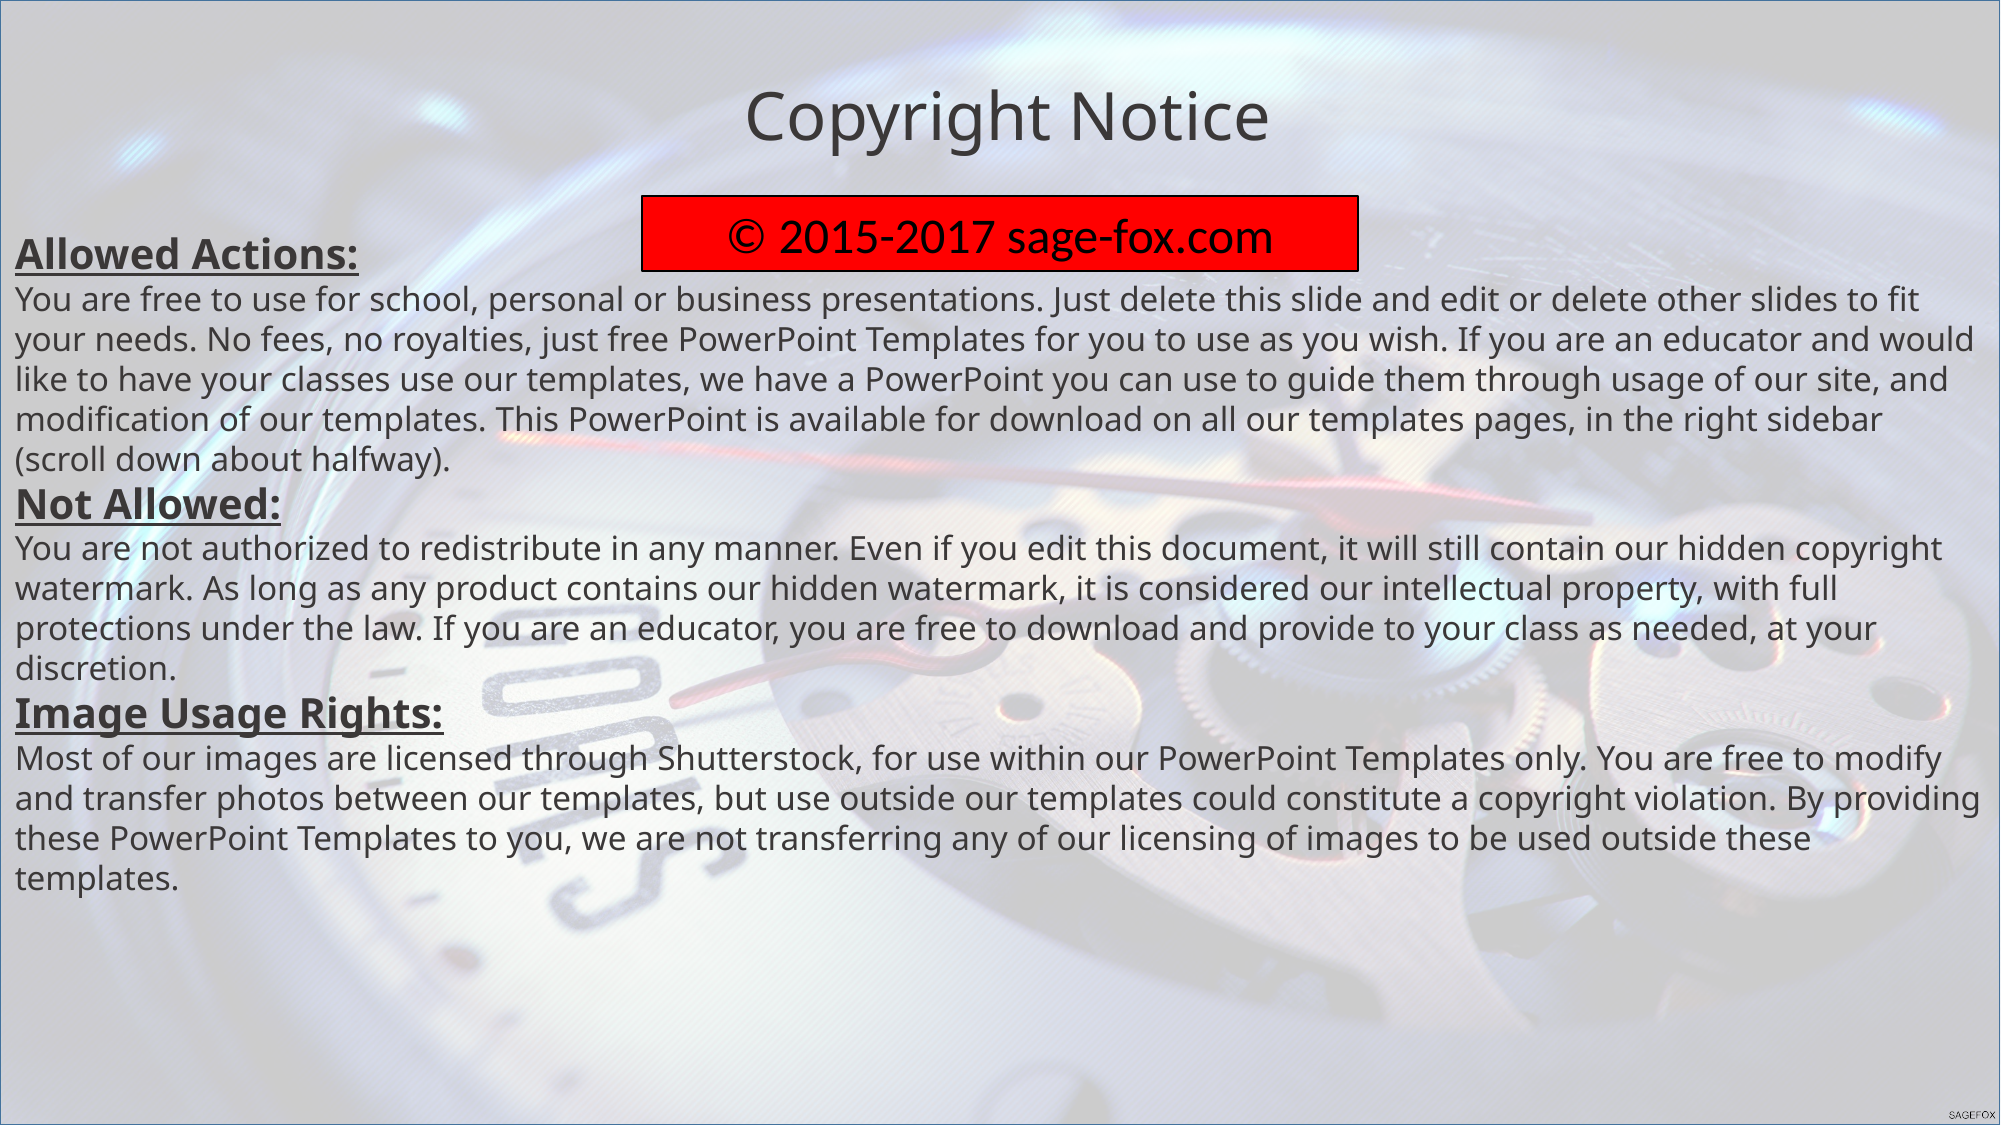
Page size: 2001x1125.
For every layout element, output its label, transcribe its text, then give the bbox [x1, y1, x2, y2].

text_box © 2015-2017 sage-fox.com [641, 196, 1358, 272]
title Copyright Notice [493, 60, 1524, 178]
text_box Allowed Actions: You are free to use for school, personal or business presentations. Just delete this slide and edit or delete other slides to fit your needs. No fees, no royalties, just free PowerPoint Templates for you to use as you wish. If you are an educator and would like to have your classes use our templates, we have a PowerPoint you can use to guide them through usage of our site, and modification of our templates. This PowerPoint is available for download on all our templates pages, in the right sidebar (scroll down about halfway). Not Allowed: You are not authorized to redistribute in any manner. Even if you edit this document, it will still contain our hidden copyright watermark. As long as any product contains our hidden watermark, it is considered our intellectual property, with full protections under the law. If you are an educator, you are free to download and provide to your class as needed, at your discretion. Image Usage Rights: Most of our images are licensed through Shutterstock, for use within our PowerPoint Templates only. You are free to modify and transfer photos between our templates, but use outside our templates could constitute a copyright violation. By providing these PowerPoint Templates to you, we are not transferring any of our licensing of images to be used outside these templates. [0, 0, 2000, 1125]
